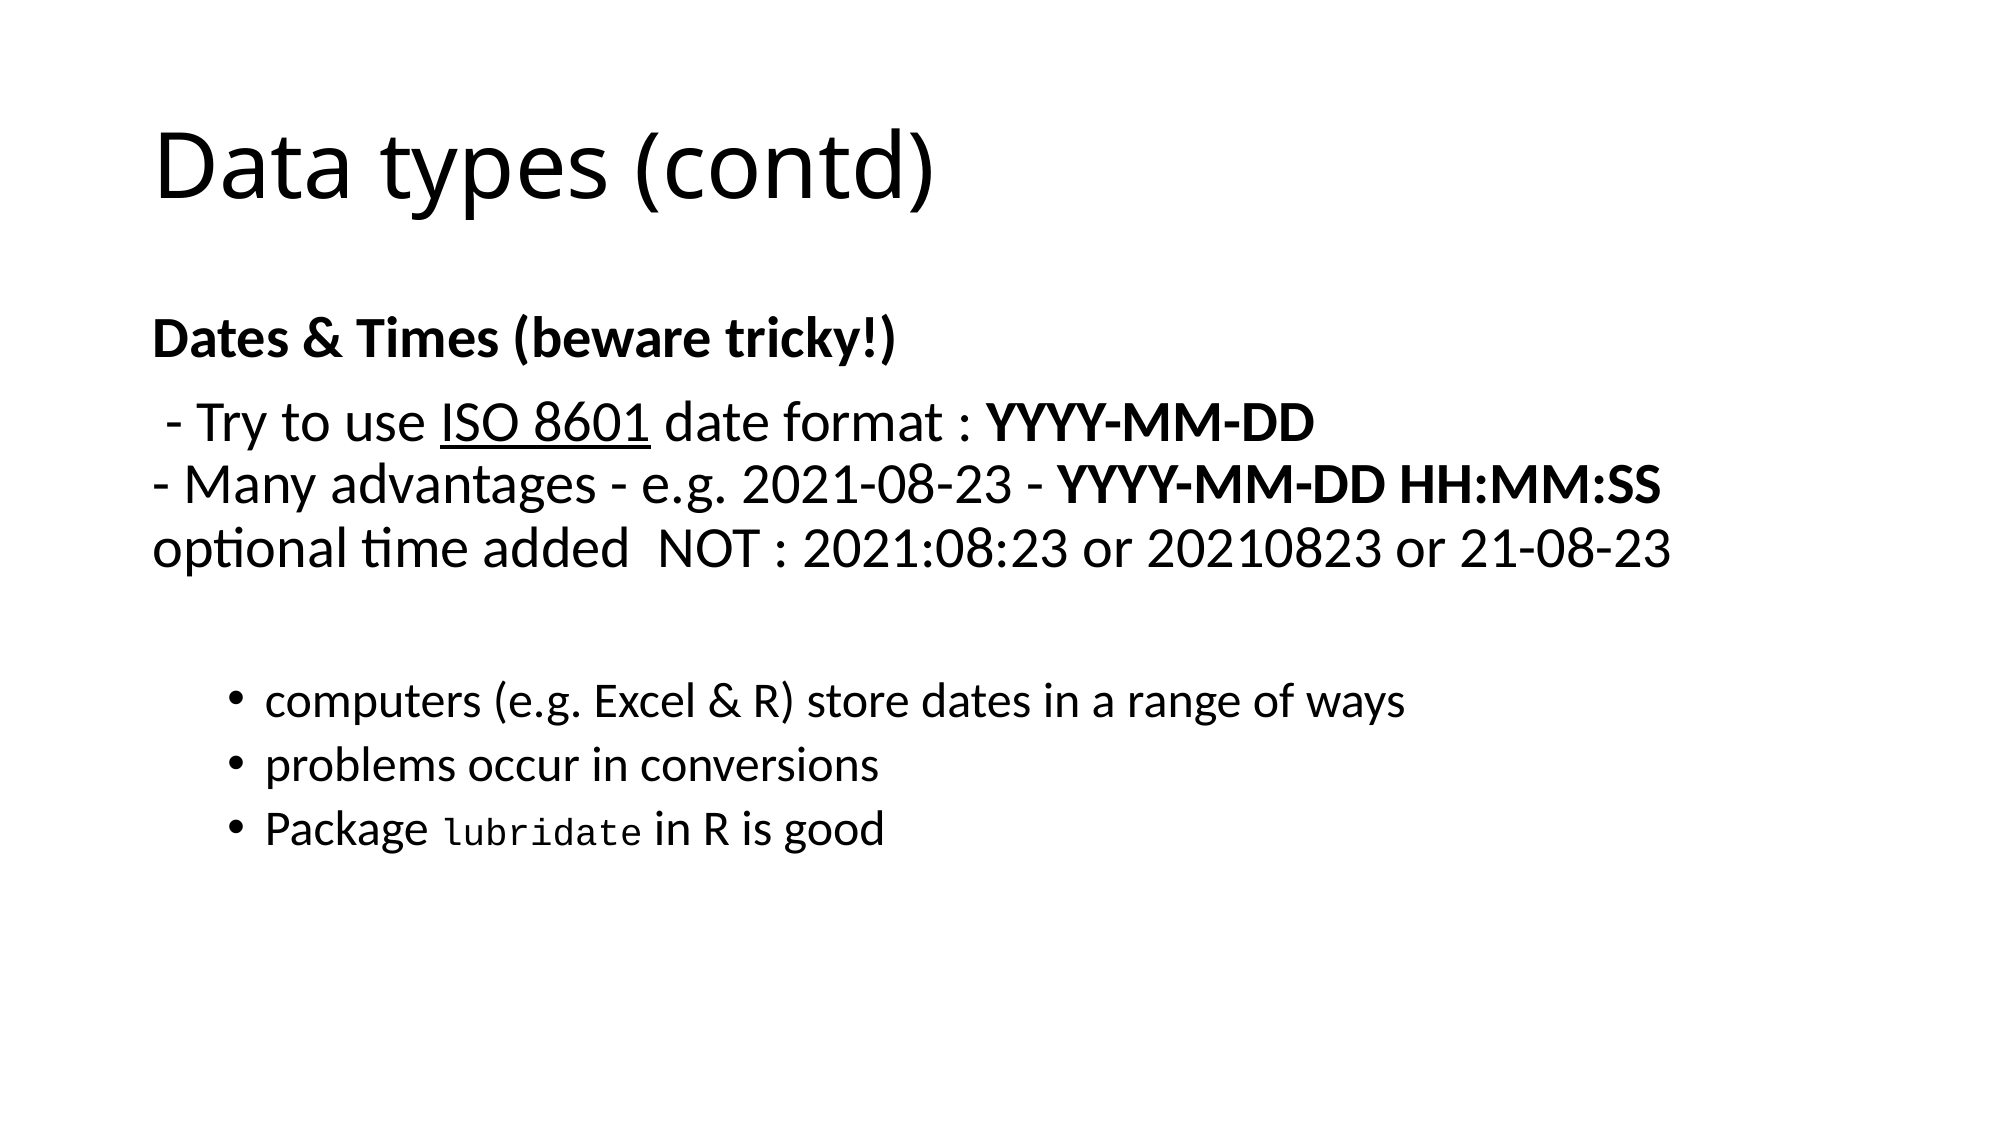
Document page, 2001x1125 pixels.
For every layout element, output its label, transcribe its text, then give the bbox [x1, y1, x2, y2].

title Data types (contd) [137, 59, 1863, 278]
list Dates & Times (beware tricky!) - Try to use ISO 8601 date format : YYYY-MM-DD - Many advantages - e.g. 2021-08-23 - YYYY-MM-DD HH:MM:SS optional time added NOT : 2021:08:23 or 20210823 or 21-08-23 computers (e.g. Excel & R) store dates in a range of ways problems occur in conversions Package lubridate in R is good [137, 299, 1863, 1014]
